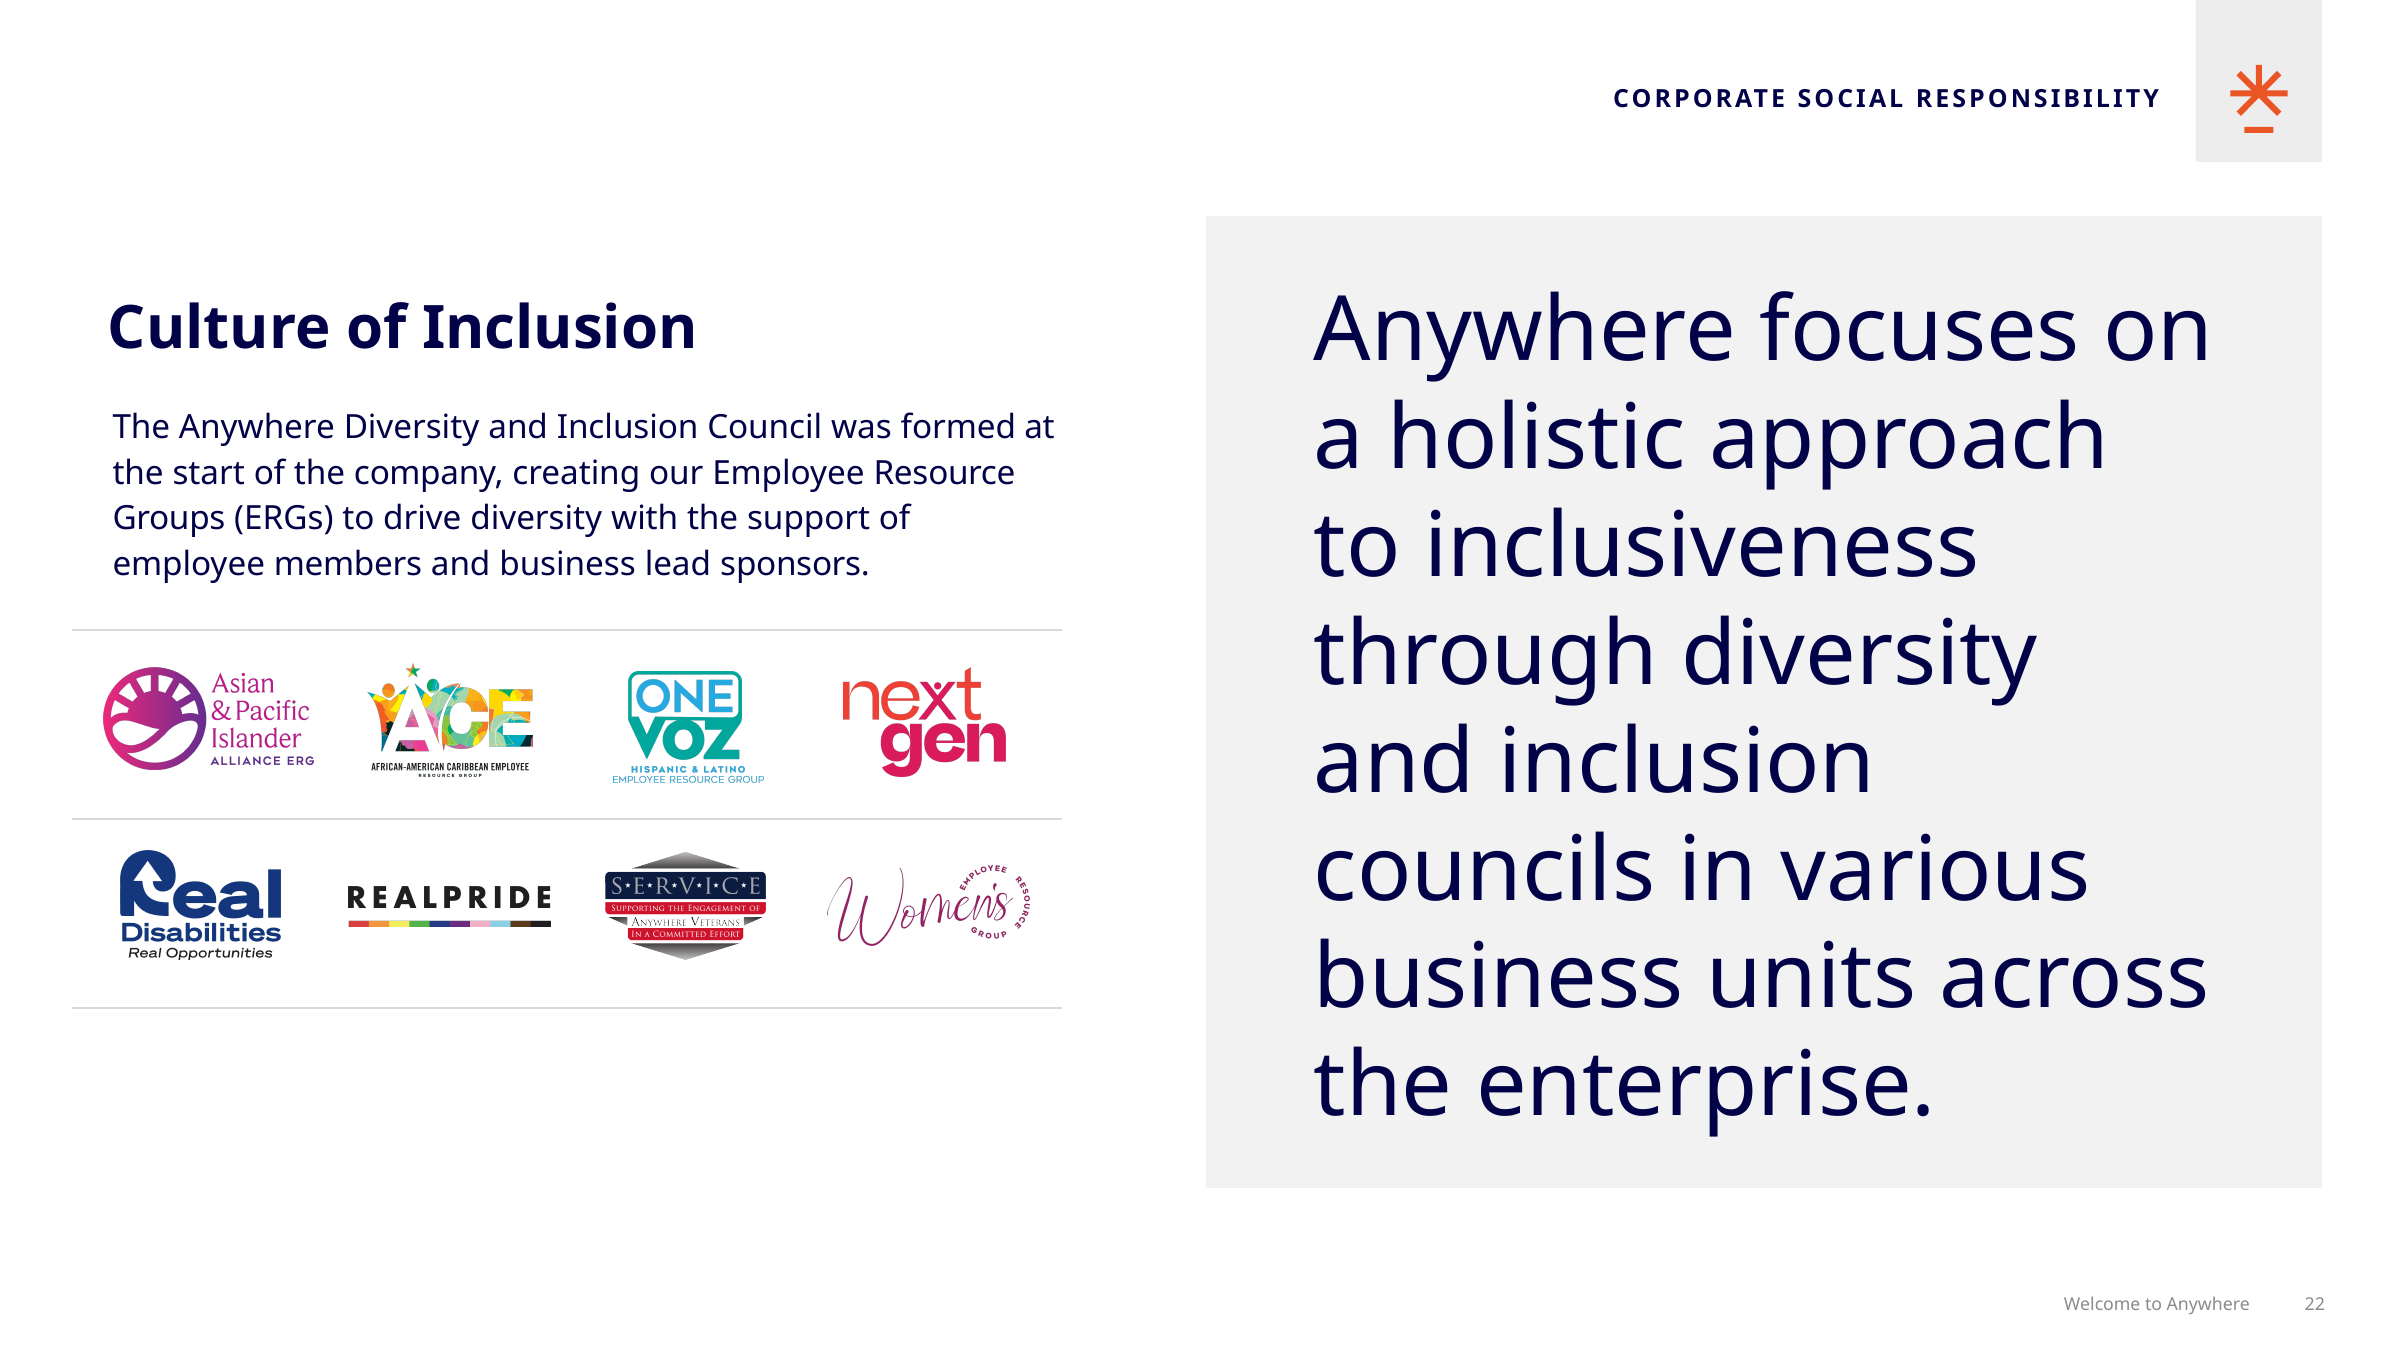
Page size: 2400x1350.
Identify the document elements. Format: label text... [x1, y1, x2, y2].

picture [120, 850, 281, 960]
text_box Culture of Inclusion [107, 288, 918, 361]
picture [827, 865, 1030, 946]
picture [613, 671, 764, 783]
slide_number 22 [2265, 1275, 2325, 1335]
picture [843, 666, 1006, 777]
list CORPORATE SOCIAL RESPONSIBILITY [1440, 63, 2160, 135]
picture [348, 886, 551, 927]
footer Welcome to Anywhere [1440, 1275, 2250, 1335]
picture [367, 663, 533, 777]
picture [579, 839, 785, 980]
picture [103, 667, 314, 771]
text_box Anywhere focuses on a holistic approach to inclusiveness through diversity and inclusion councils in various business units across the enterprise. [1205, 215, 2323, 1189]
text_box The Anywhere Diversity and Inclusion Council was formed at the start of the company, creating our Employee Resource Groups (ERGs) to drive diversity with the support of employee members and business lead sponsors. [110, 397, 1056, 582]
